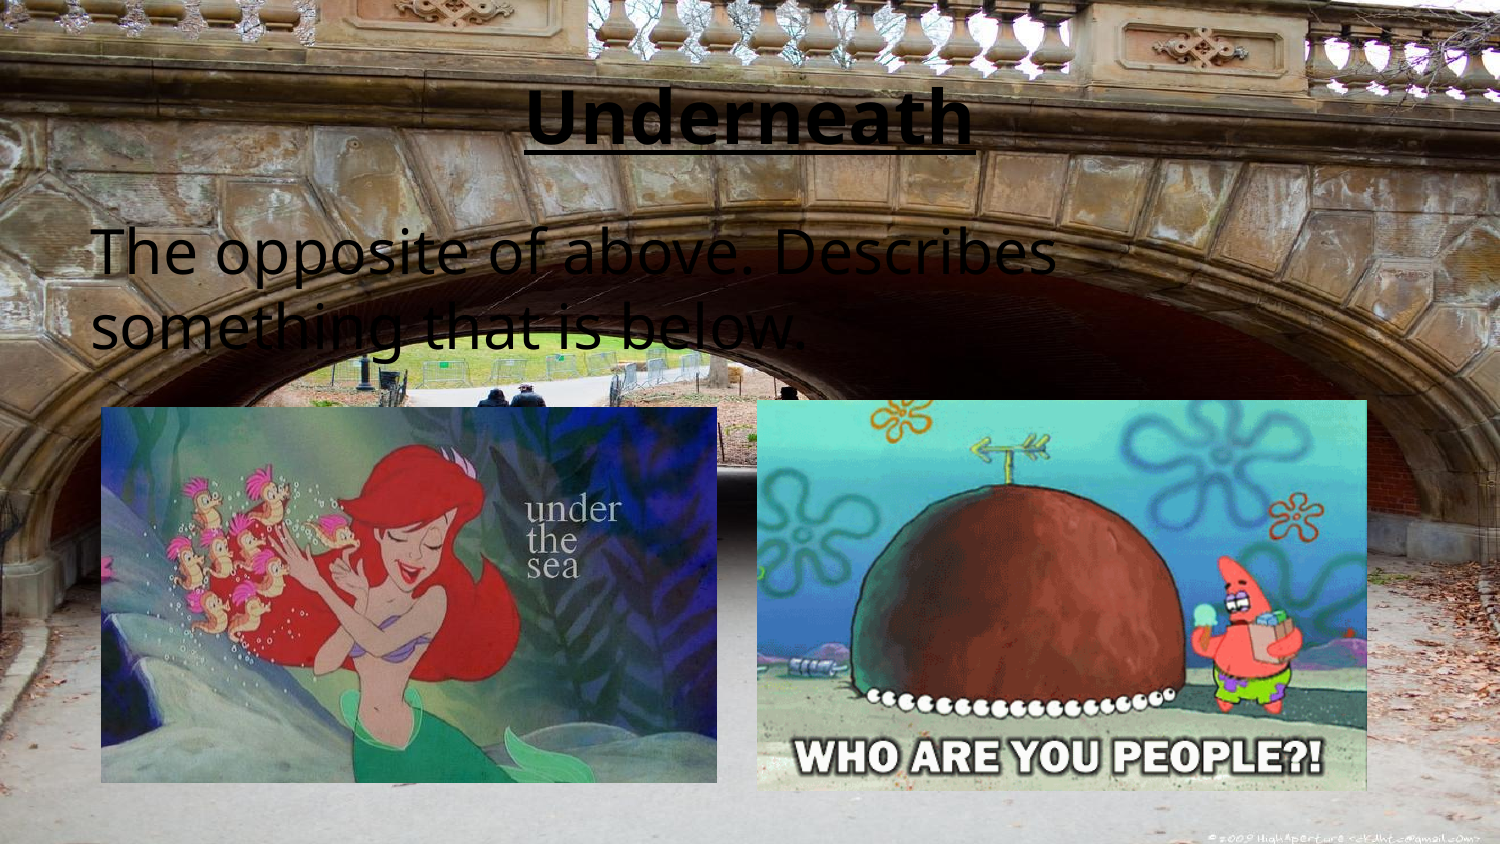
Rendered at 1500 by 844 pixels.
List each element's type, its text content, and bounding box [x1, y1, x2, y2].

list The opposite of above. Describes something that is below. [75, 196, 1377, 401]
title Underneath [75, 33, 1425, 175]
picture [0, 0, 1500, 844]
